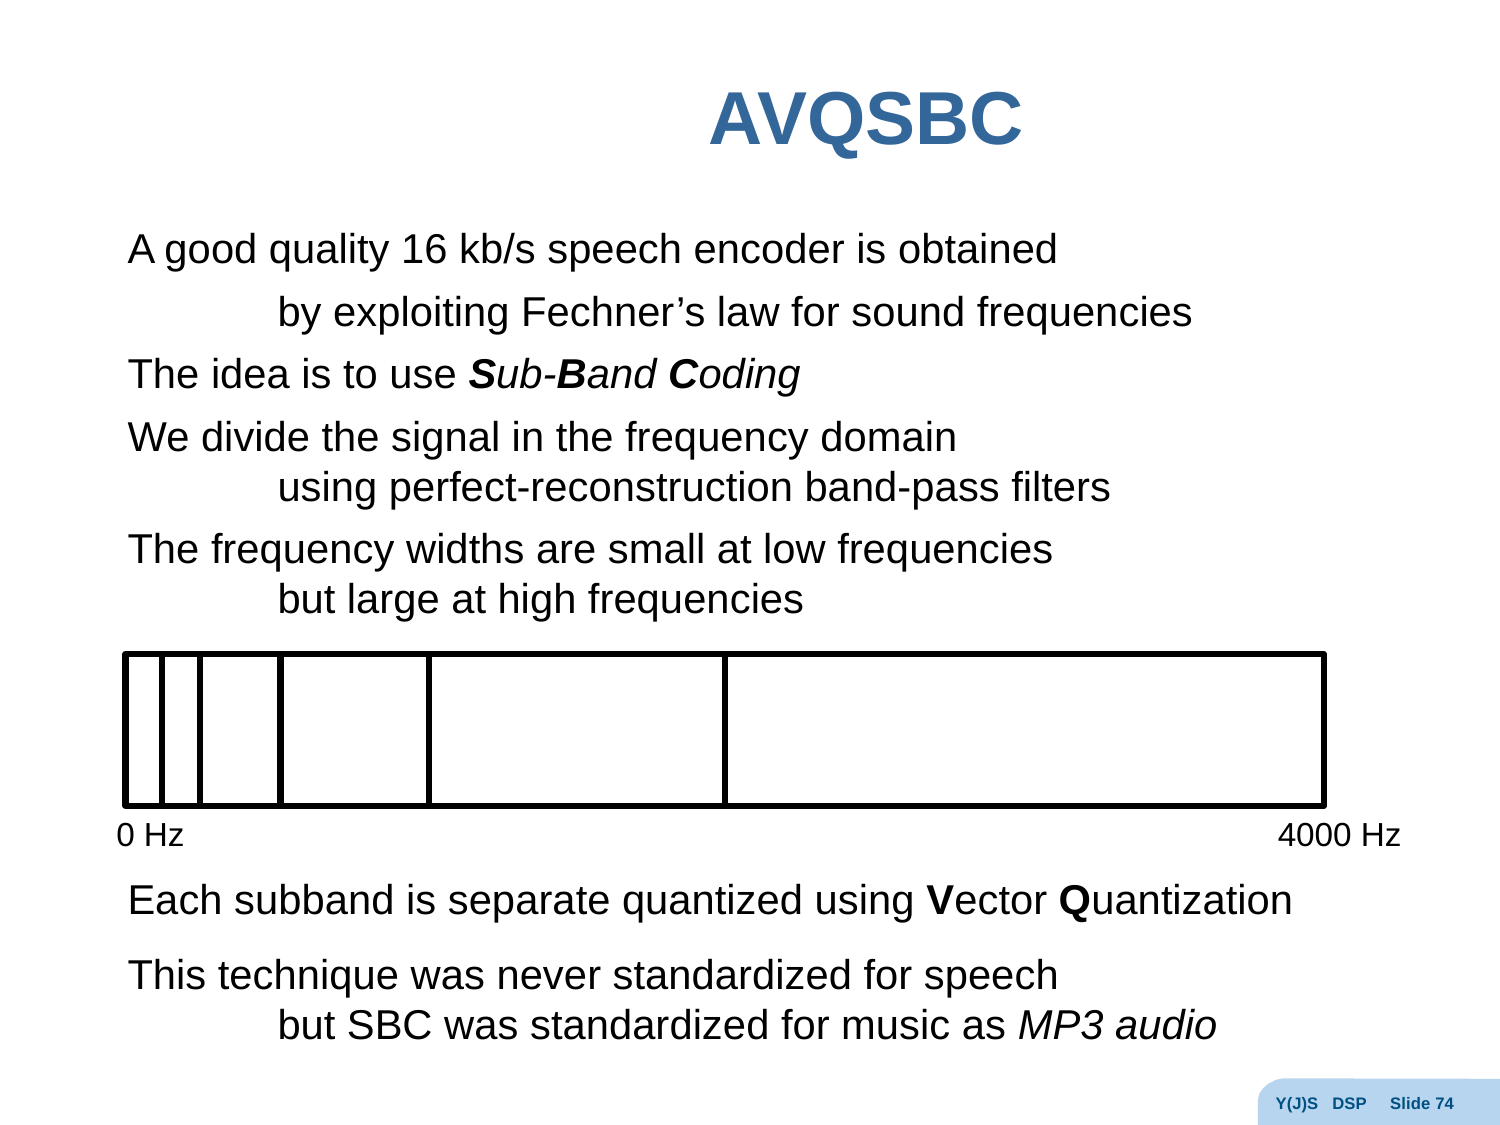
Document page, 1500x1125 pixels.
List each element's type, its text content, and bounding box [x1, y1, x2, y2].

slide_number Y(J)S DSP Slide 74 [1260, 1085, 1500, 1125]
text_box [203, 654, 277, 806]
list A good quality 16 kb/s speech encoder is obtained by exploiting Fechner’s law for sound frequencies The idea is to use Sub-Band Coding We divide the signal in the frequency domain using perfect-reconstruction band-pass filters The frequency widths are small at low frequencies but large at high frequencies Each subband is separate quantized using Vector Quantization This technique was never standardized for speech but SBC was standardized for music as MP3 audio [112, 806, 1388, 1002]
text_box 0 Hz [101, 805, 201, 861]
text_box [728, 654, 1324, 806]
text_box [125, 654, 159, 805]
title AVQSBC [317, 26, 1416, 215]
text_box [432, 654, 722, 806]
text_box 4000 Hz [1263, 805, 1439, 861]
text_box [165, 654, 197, 805]
list A good quality 16 kb/s speech encoder is obtained by exploiting Fechner’s law for sound frequencies The idea is to use Sub-Band Coding We divide the signal in the frequency domain using perfect-reconstruction band-pass filters The frequency widths are small at low frequencies but large at high frequencies Each subband is separate quantized using Vector Quantization This technique was never standardized for speech but SBC was standardized for music as MP3 audio [112, 214, 1388, 805]
text_box [284, 654, 426, 806]
